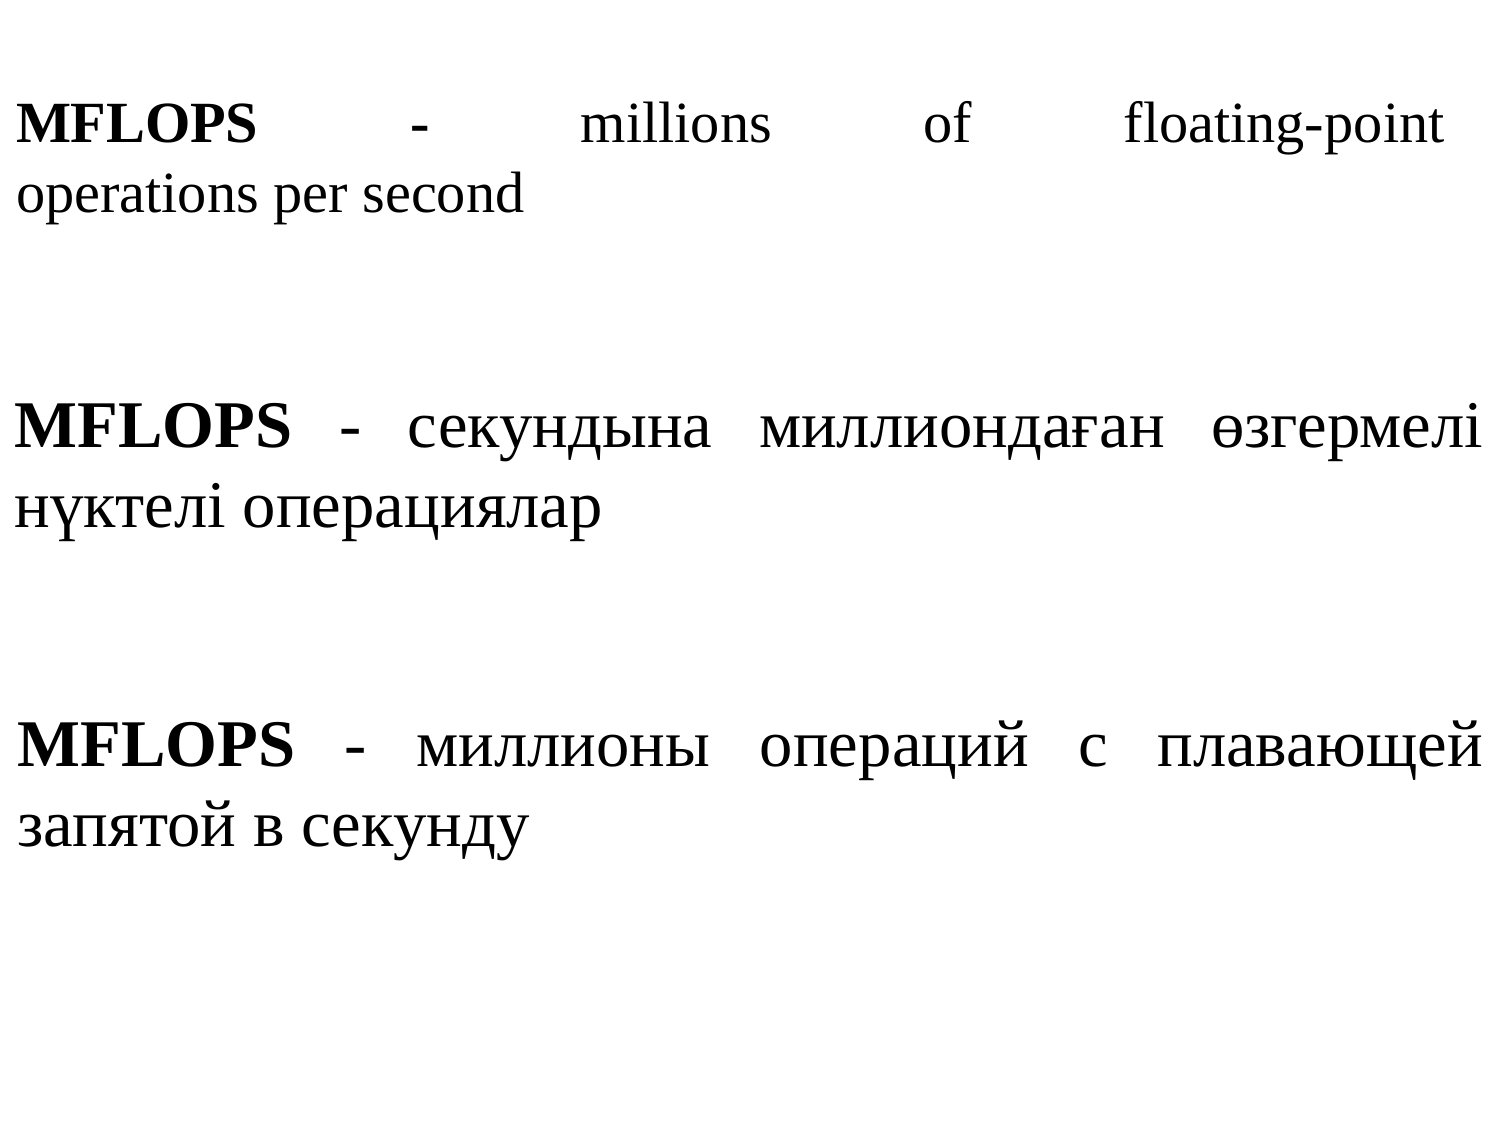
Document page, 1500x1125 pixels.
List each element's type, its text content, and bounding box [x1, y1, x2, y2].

text_box MFLOPS - миллионы операций с плавающей запятой в секунду [2, 692, 1500, 867]
text_box MFLOPS - millions of floating-point operations per second [1, 77, 1460, 232]
text_box MFLOPS - секундына миллиондаған өзгермелі нүктелі операциялар [0, 373, 1499, 549]
